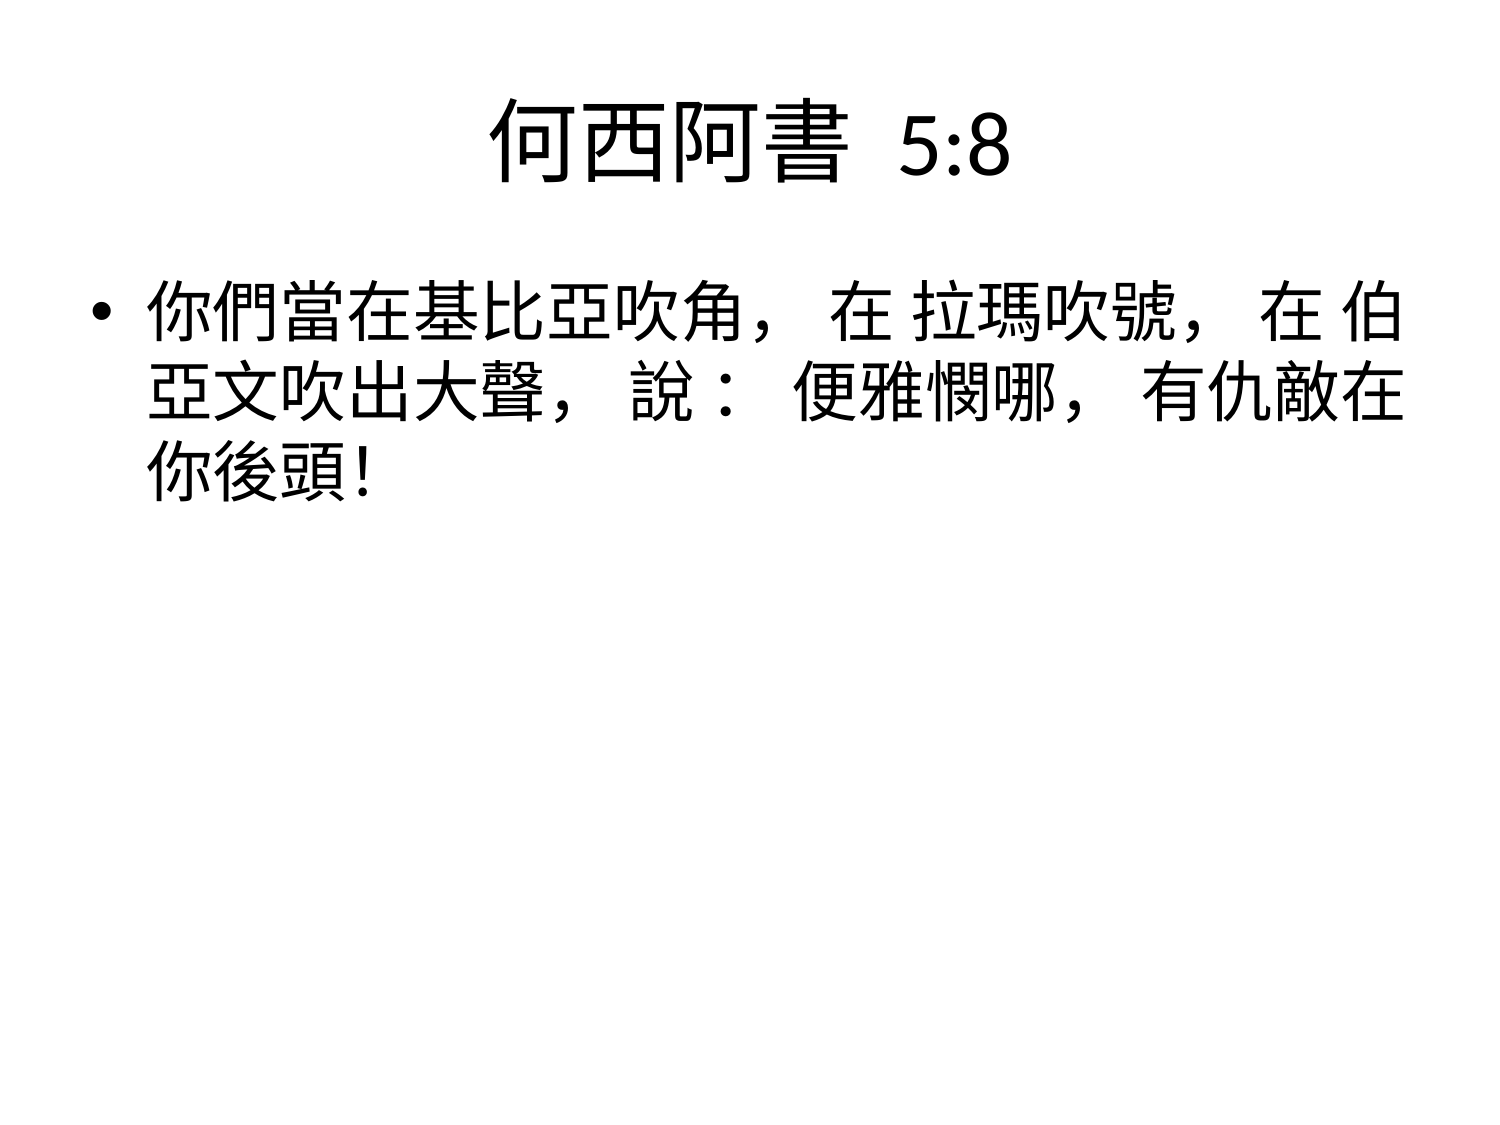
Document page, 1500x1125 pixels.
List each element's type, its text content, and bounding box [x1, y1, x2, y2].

list 你們當在基比亞吹角， 在 拉瑪吹號， 在 伯亞文吹出大聲， 說 ： 便雅憫哪， 有仇敵在你後頭！ [75, 262, 1425, 1005]
title 何西阿書‬ ‭5:8 [75, 45, 1425, 233]
